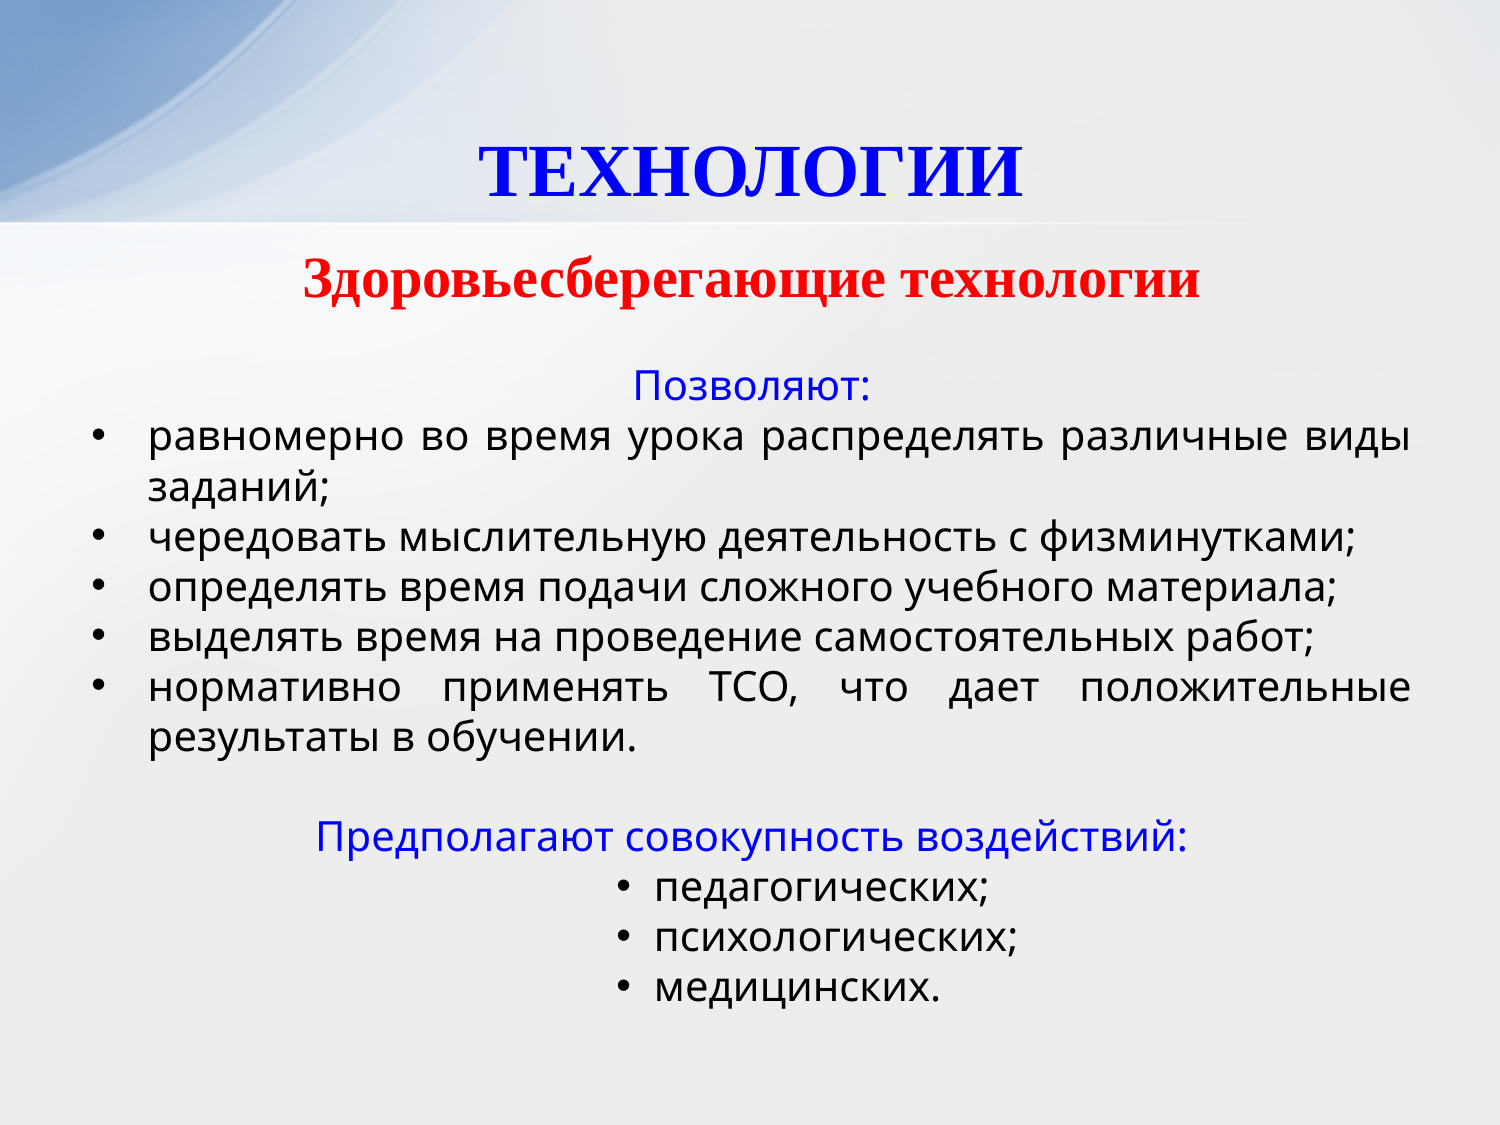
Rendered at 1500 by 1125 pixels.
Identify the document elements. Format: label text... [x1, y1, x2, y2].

list Здоровьесберегающие технологии Позволяют: равномерно во время урока распределять различные виды заданий; чередовать мыслительную деятельность с физминутками; определять время подачи сложного учебного материала; выделять время на проведение самостоятельных работ; нормативно применять ТСО, что дает положительные результаты в обучении. Предполагают совокупность воздействий: педагогических; психологических; медицинских. [76, 231, 1427, 1071]
picture [0, 0, 1500, 1125]
title ТЕХНОЛОГИИ [76, 30, 1427, 219]
